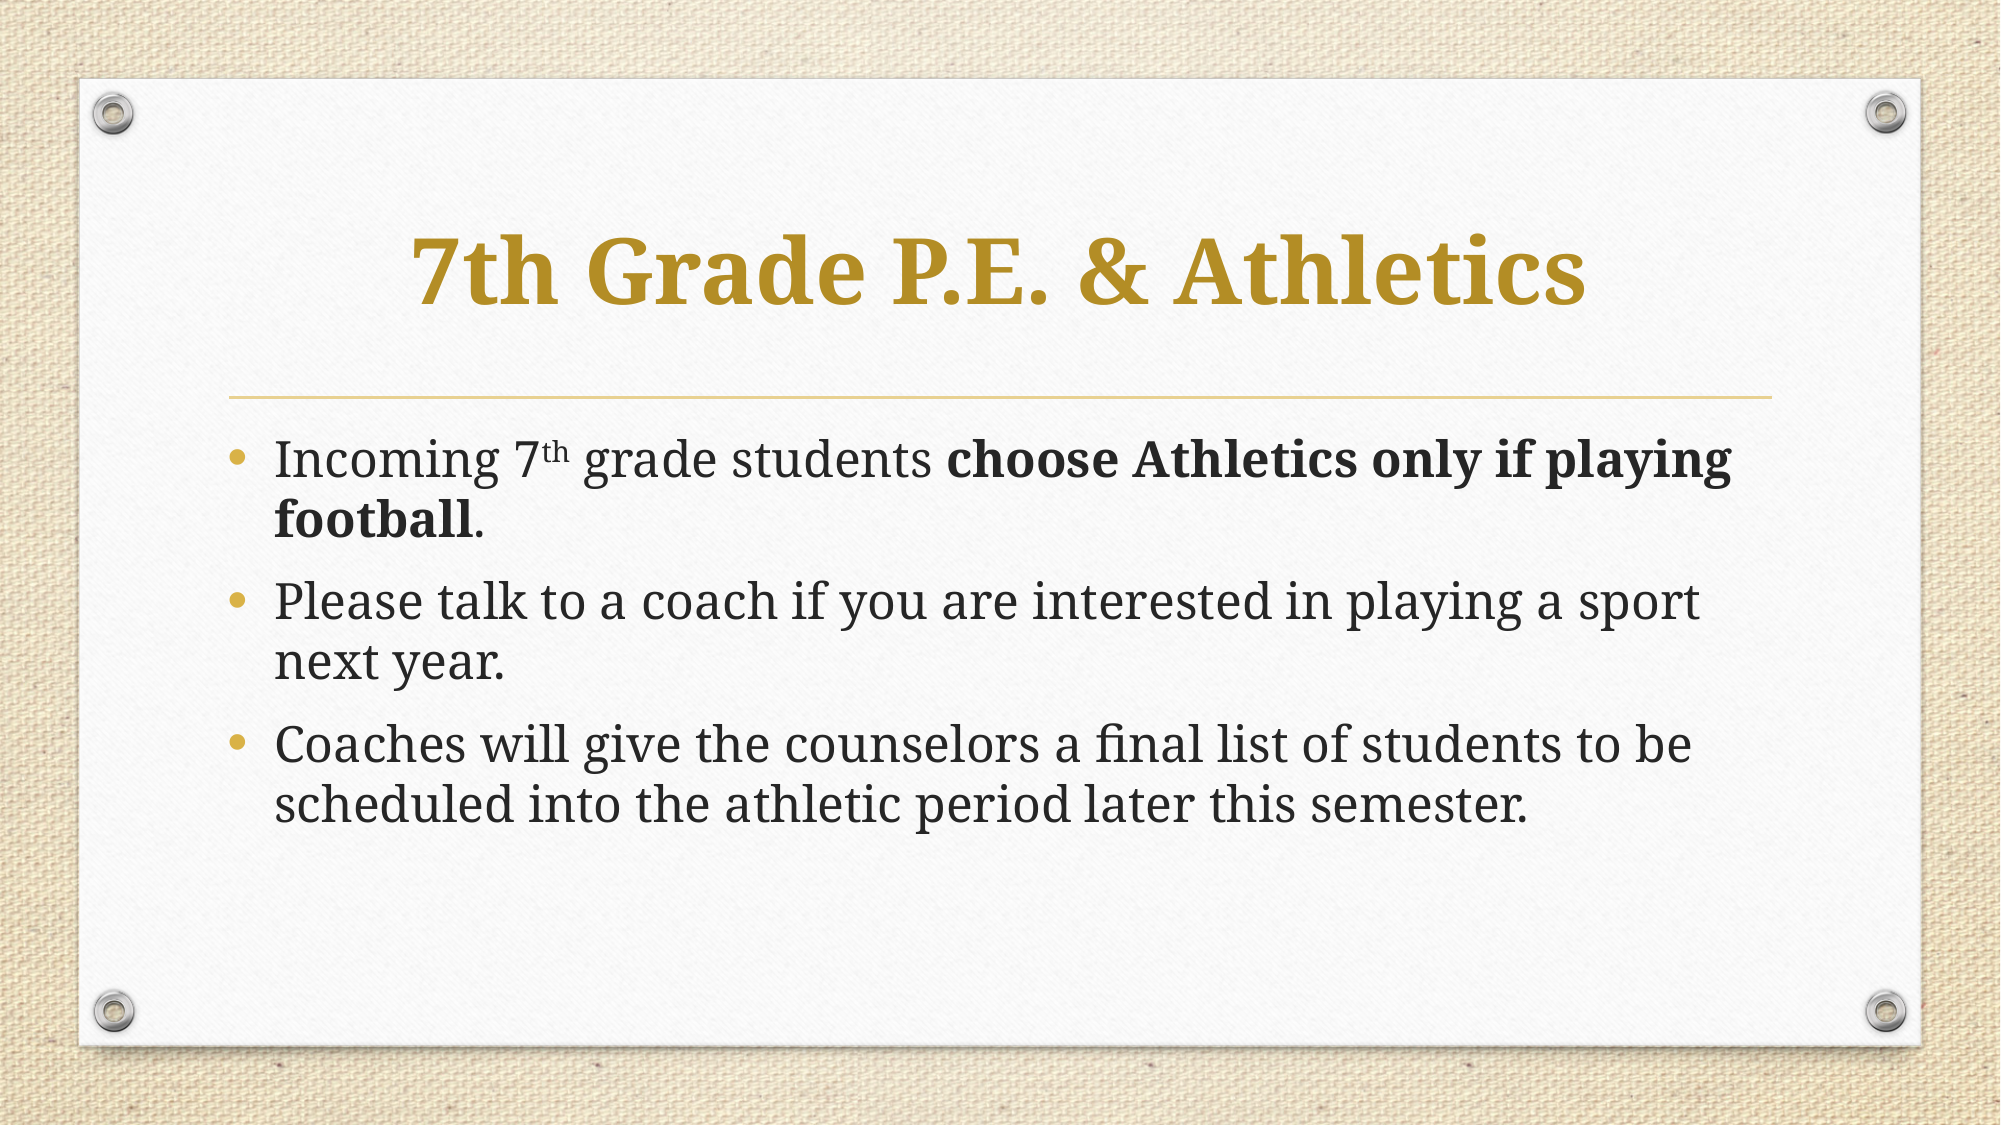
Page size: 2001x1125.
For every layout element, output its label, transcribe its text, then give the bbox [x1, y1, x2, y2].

list Incoming 7th grade students choose Athletics only if playing football. Please talk to a coach if you are interested in playing a sport next year. Coaches will give the counselors a final list of students to be scheduled into the athletic period later this semester. [212, 419, 1788, 1024]
picture [0, 0, 2001, 1125]
title 7th Grade P.E. & Athletics [212, 161, 1788, 375]
